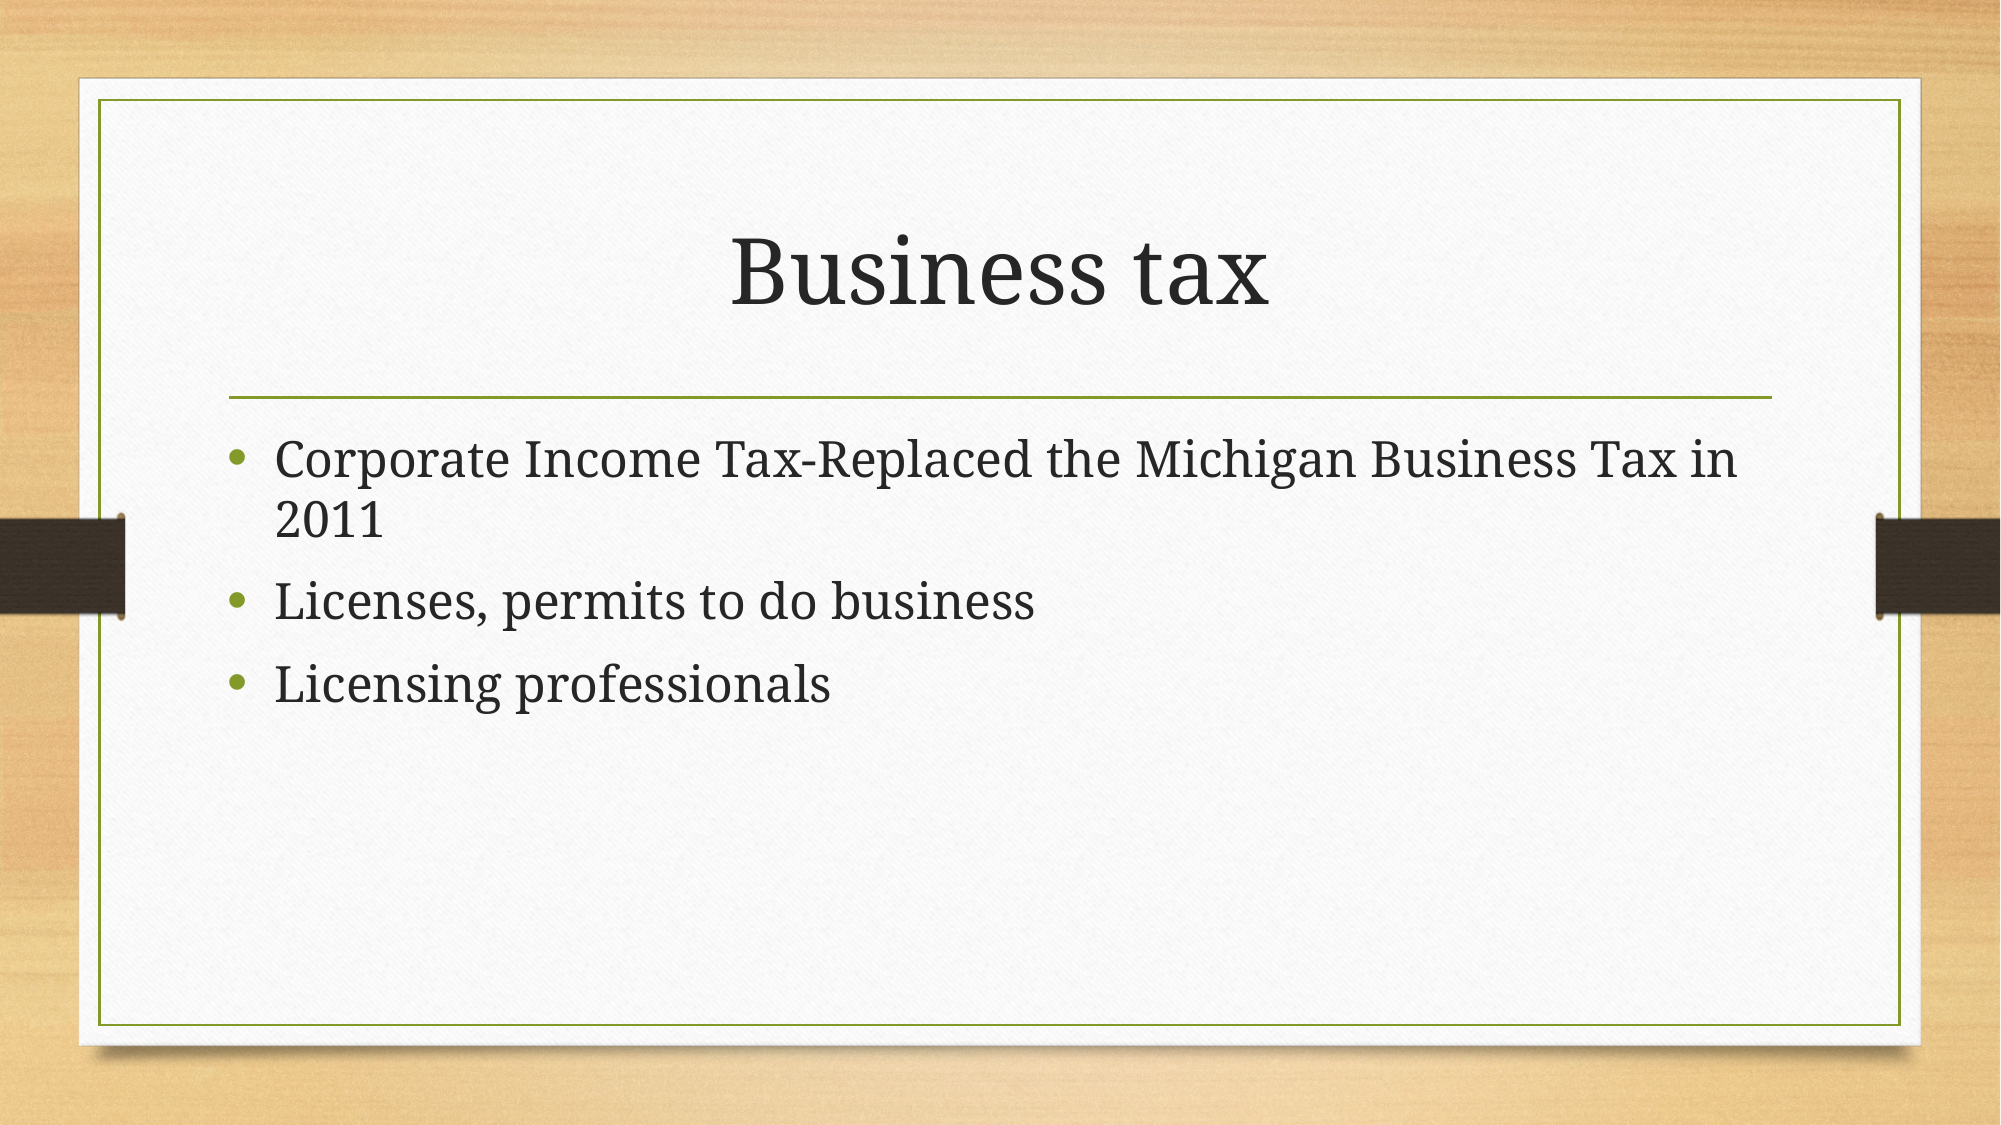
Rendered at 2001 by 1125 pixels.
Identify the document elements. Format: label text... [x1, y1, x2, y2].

list Corporate Income Tax-Replaced the Michigan Business Tax in 2011 Licenses, permits to do business Licensing professionals [212, 419, 1788, 964]
title Business tax [212, 161, 1788, 375]
picture [0, 0, 2001, 1125]
